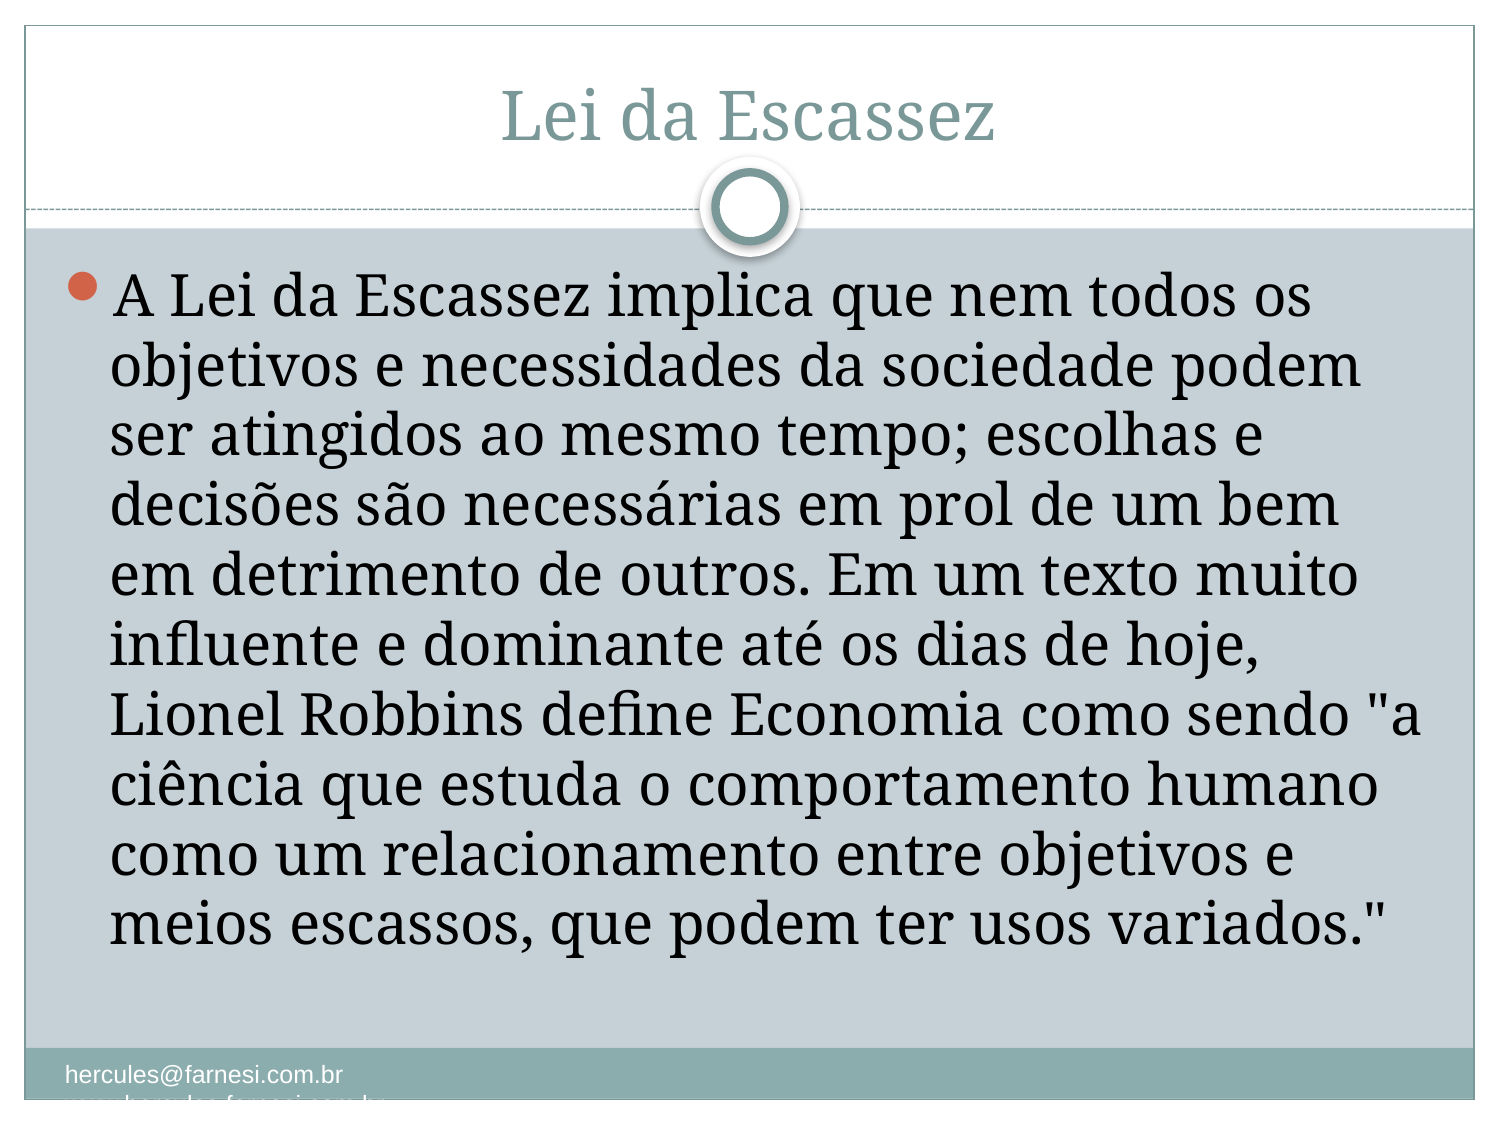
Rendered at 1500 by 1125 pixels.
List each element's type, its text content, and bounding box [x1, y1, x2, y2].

footer hercules@farnesi.com.br www.hercules.farnesi.com.br [50, 1051, 638, 1112]
list A Lei da Escassez implica que nem todos os objetivos e necessidades da sociedade podem ser atingidos ao mesmo tempo; escolhas e decisões são necessárias em prol de um bem em detrimento de outros. Em um texto muito influente e dominante até os dias de hoje, Lionel Robbins define Economia como sendo "a ciência que estuda o comportamento humano como um relacionamento entre objetivos e meios escassos, que podem ter usos variados." [49, 250, 1445, 1001]
title Lei da Escassez [49, 37, 1450, 162]
